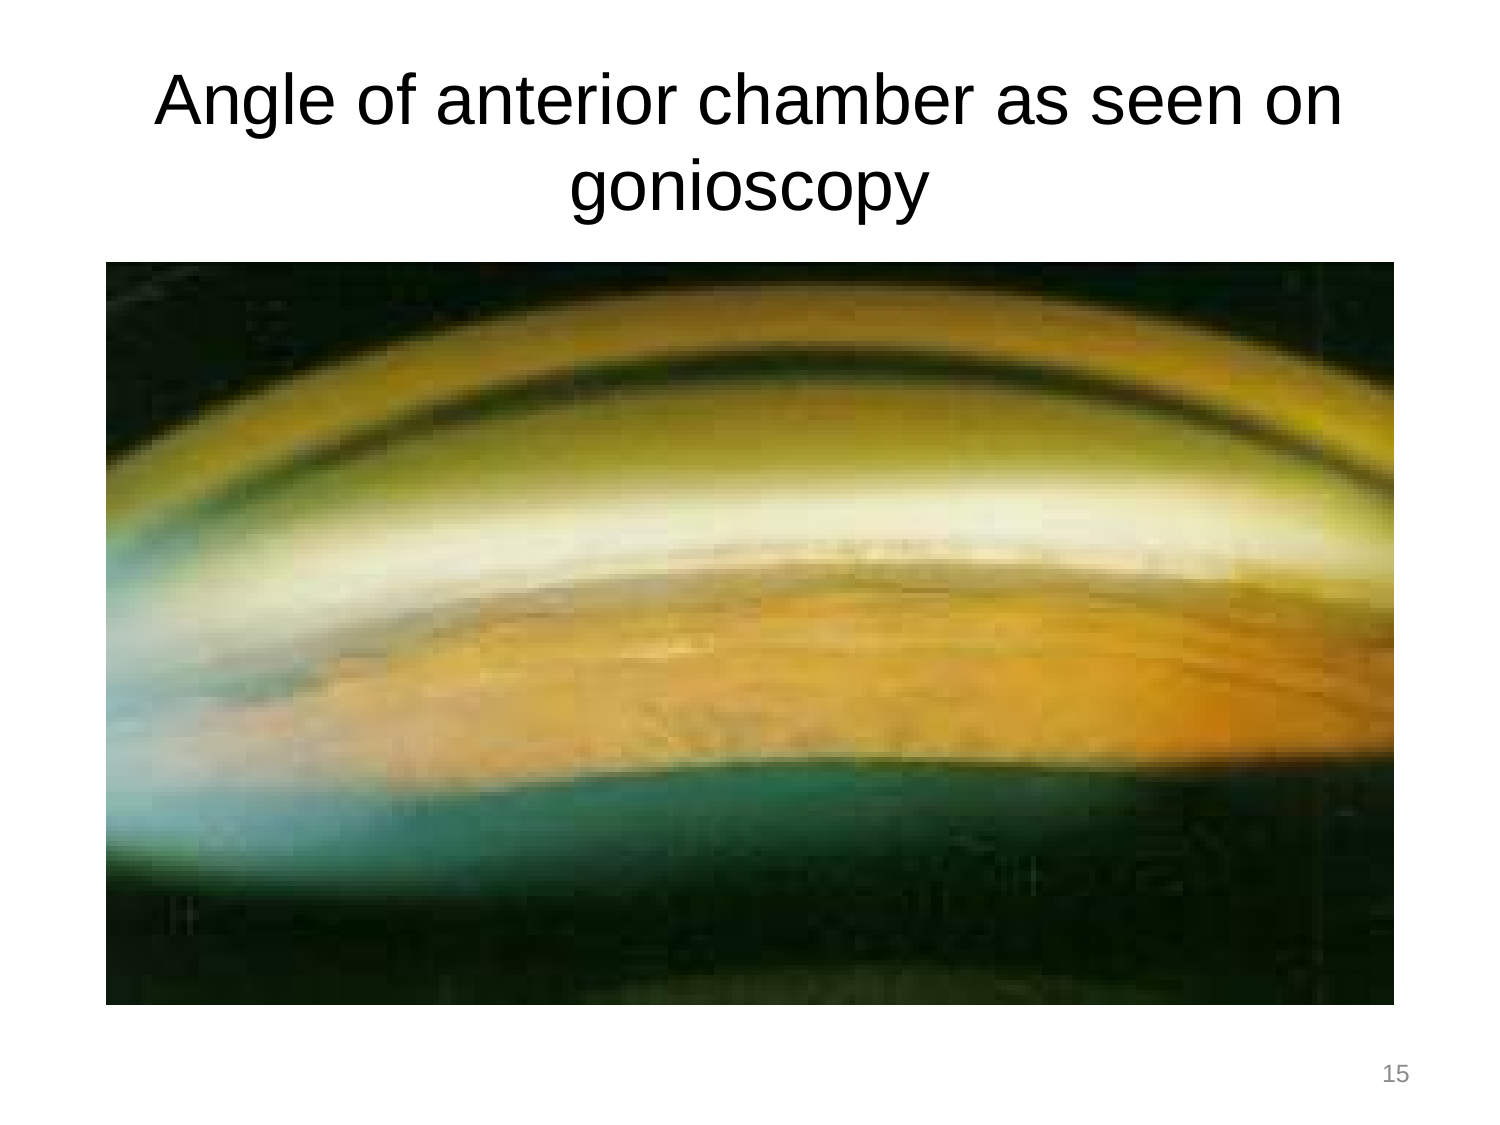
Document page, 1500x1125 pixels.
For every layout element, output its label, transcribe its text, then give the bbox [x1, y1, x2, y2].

slide_number 15 [1074, 1042, 1425, 1103]
title Angle of anterior chamber as seen on gonioscopy [75, 45, 1425, 233]
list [106, 262, 1394, 1006]
